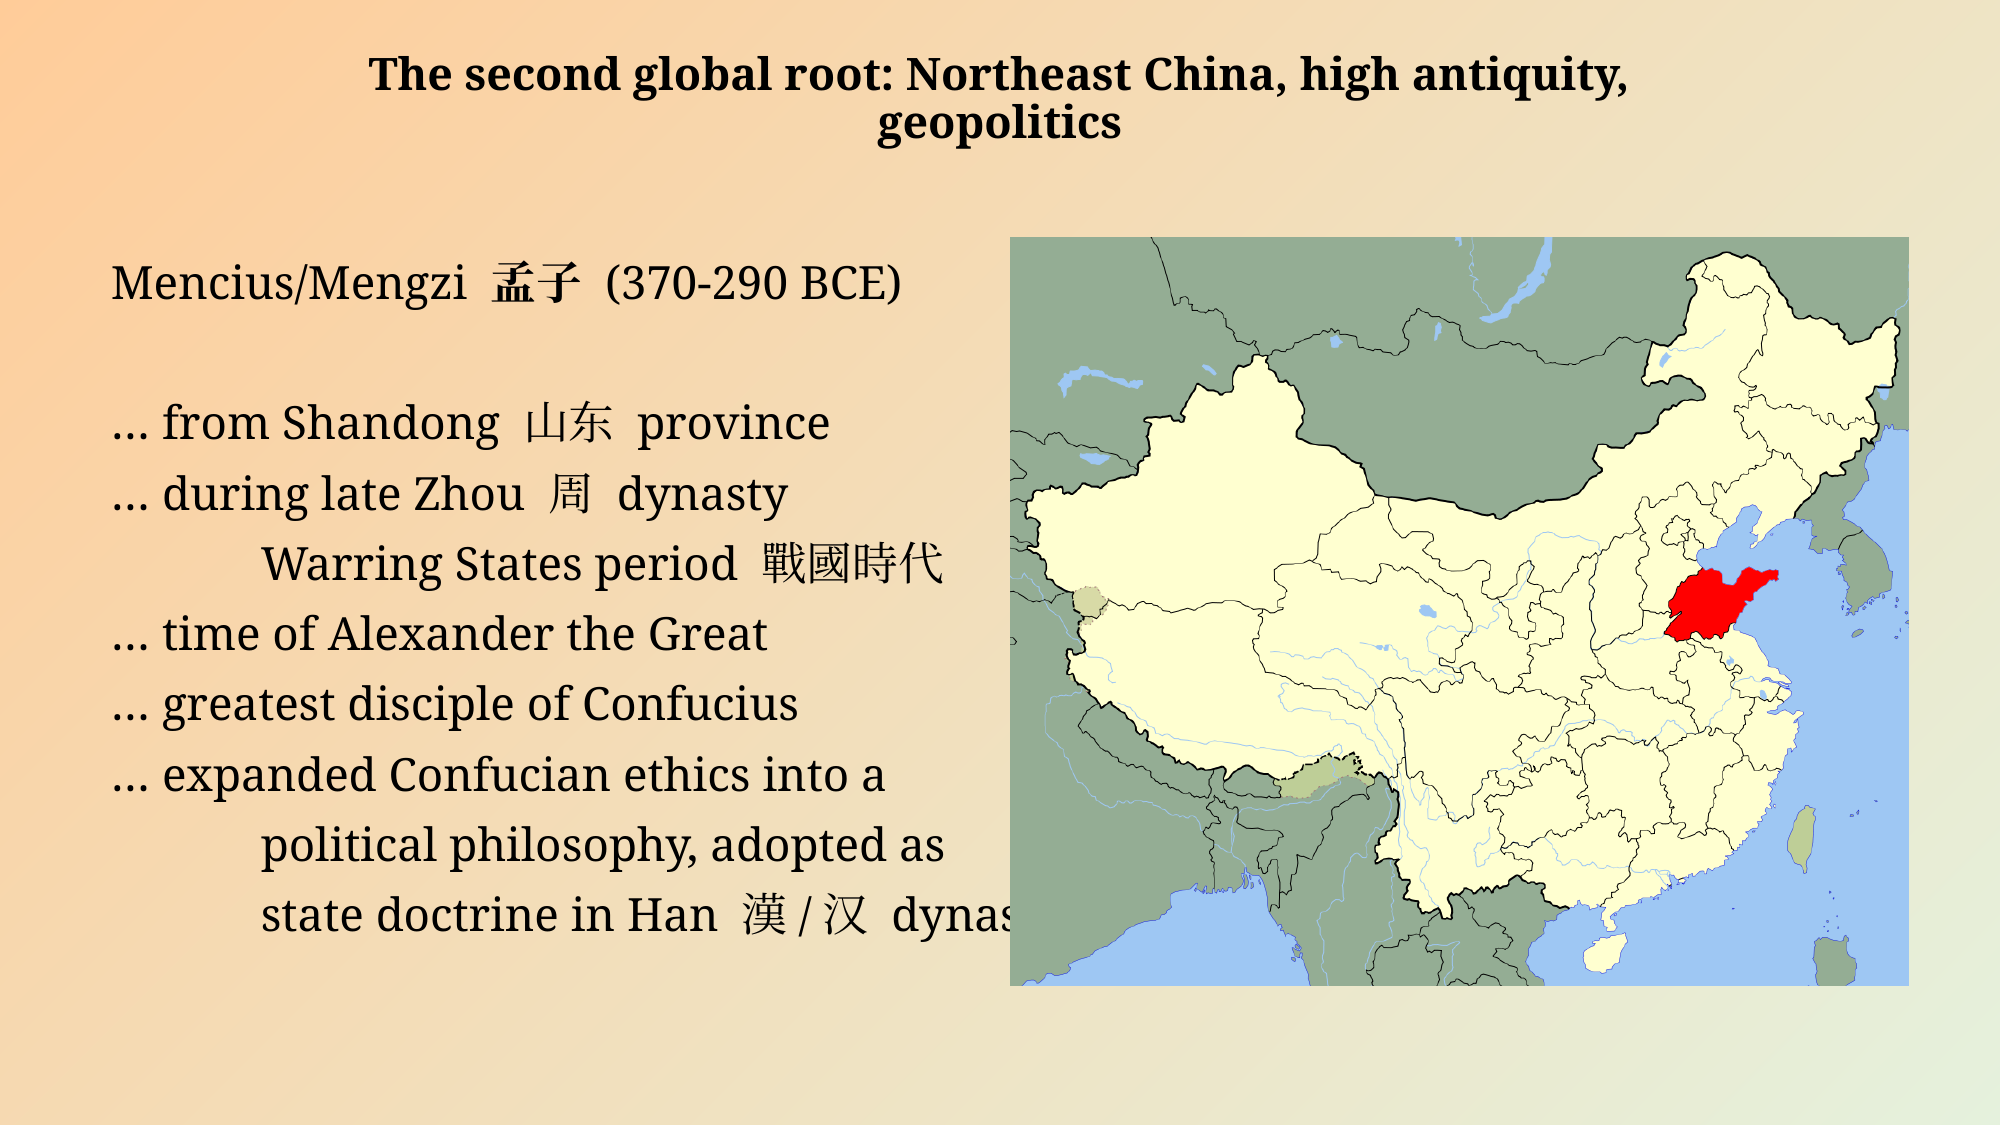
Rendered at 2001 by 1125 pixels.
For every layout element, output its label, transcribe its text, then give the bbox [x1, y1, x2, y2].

title The second global root: Northeast China, high antiquity, geopolitics [249, 43, 1750, 215]
picture [1010, 237, 1909, 986]
subtitle Mencius/Mengzi 孟子 (370-290 BCE) … from Shandong 山东 province … during late Zhou 周 dynasty Warring States period 戰國時代 … time of Alexander the Great … greatest disciple of Confucius … expanded Confucian ethics into a political philosophy, adopted as state doctrine in Han 漢/汉 dynasty [95, 252, 1928, 1022]
